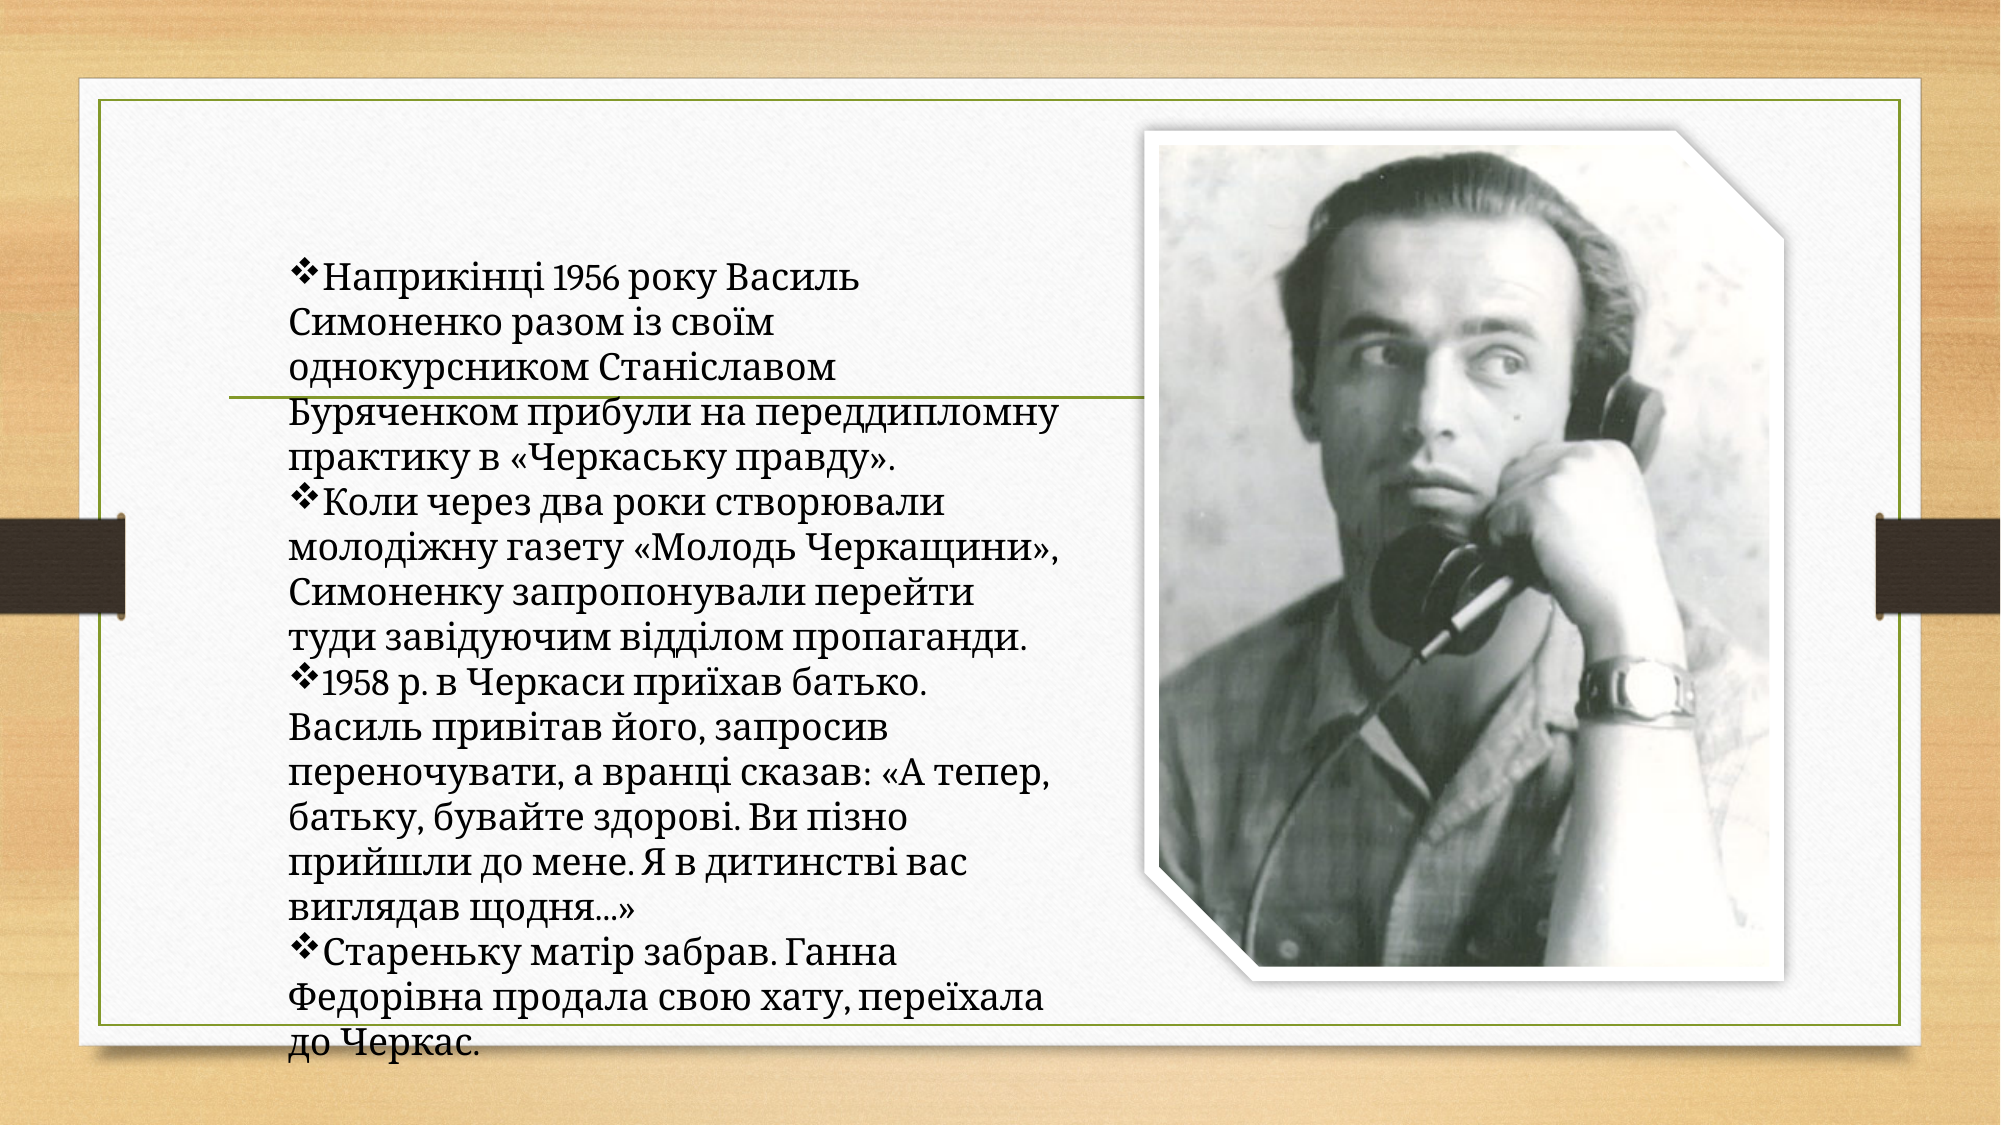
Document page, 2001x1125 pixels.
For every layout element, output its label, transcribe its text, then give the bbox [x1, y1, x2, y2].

picture [0, 0, 2001, 1125]
text_box Наприкінці 1956 року Василь Симоненко разом із своїм однокурсником Станіславом Буряченком прибули на переддипломну практику в «Черкаську правду». Коли через два роки створювали молодіжну газету «Молодь Черкащини», Симоненку запропонували перейти туди завідуючим відділом пропаганди. 1958 р. в Черкаси приїхав батько. Василь привітав його, запросив переночувати, а вранці сказав: «А тепер, батьку, бувайте здорові. Ви пізно прийшли до мене. Я в дитинстві вас виглядав щодня...» Стареньку матір забрав. Ганна Федорівна продала свою хату, переїхала до Черкас. [273, 246, 1082, 1125]
